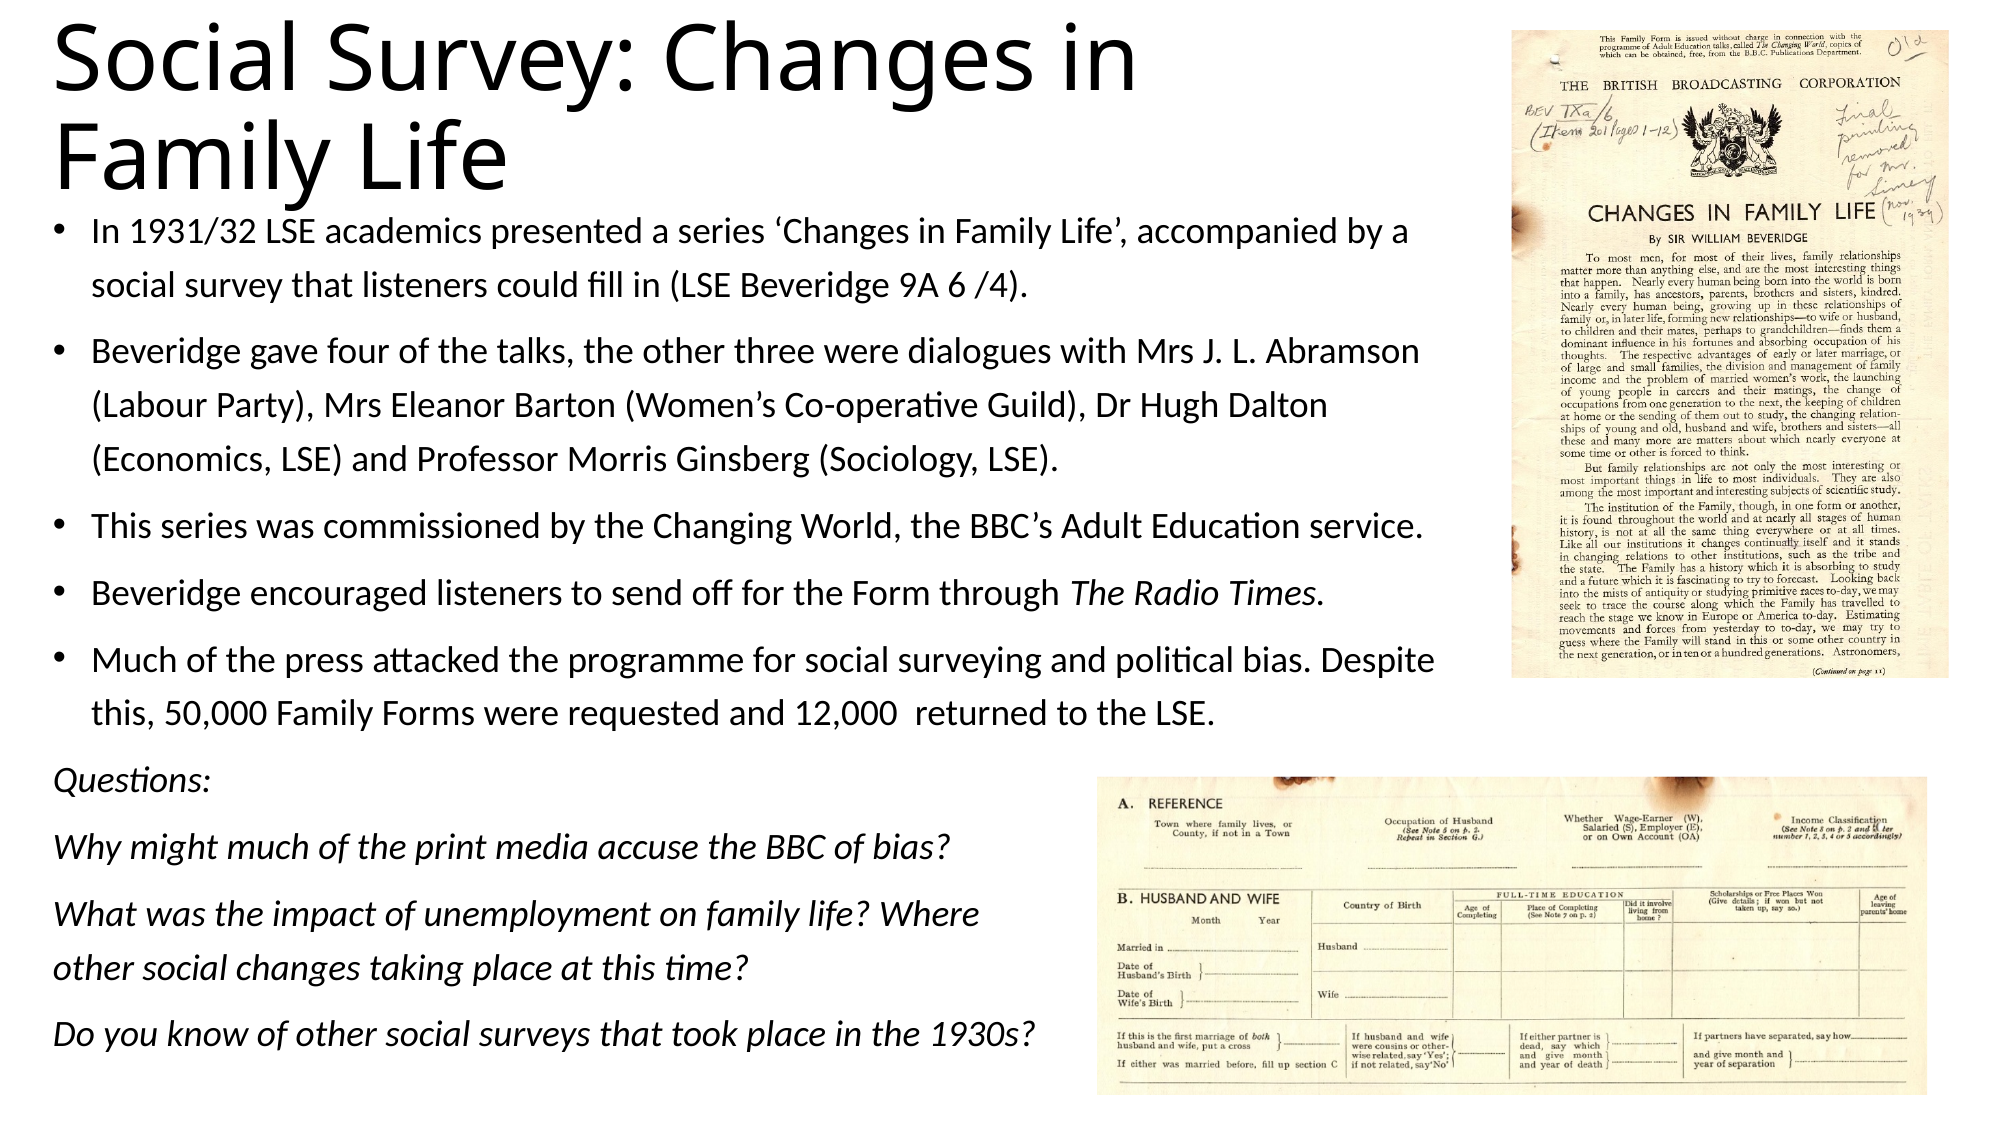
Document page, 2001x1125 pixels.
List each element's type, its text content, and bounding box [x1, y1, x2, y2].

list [1511, 30, 1949, 678]
list In 1931/32 LSE academics presented a series ‘Changes in Family Life’, accompanied by a social survey that listeners could fill in (LSE Beveridge 9A 6 /4). Beveridge gave four of the talks, the other three were dialogues with Mrs J. L. Abramson (Labour Party), Mrs Eleanor Barton (Women’s Co-operative Guild), Dr Hugh Dalton (Economics, LSE) and Professor Morris Ginsberg (Sociology, LSE). This series was commissioned by the Changing World, the BBC’s Adult Education service. Beveridge encouraged listeners to send off for the Form through The Radio Times. Much of the press attacked the programme for social surveying and political bias. Despite this, 50,000 Family Forms were requested and 12,000 returned to the LSE. Questions: Why might much of the print media accuse the BBC of bias? What was the impact of unemployment on family life? Where there any other social changes taking place at this time? Do you know of other social surveys that took place in the 1930s? [37, 189, 1467, 1077]
title Social Survey: Changes in Family Life [37, 30, 1421, 189]
picture [1098, 519, 1928, 1125]
